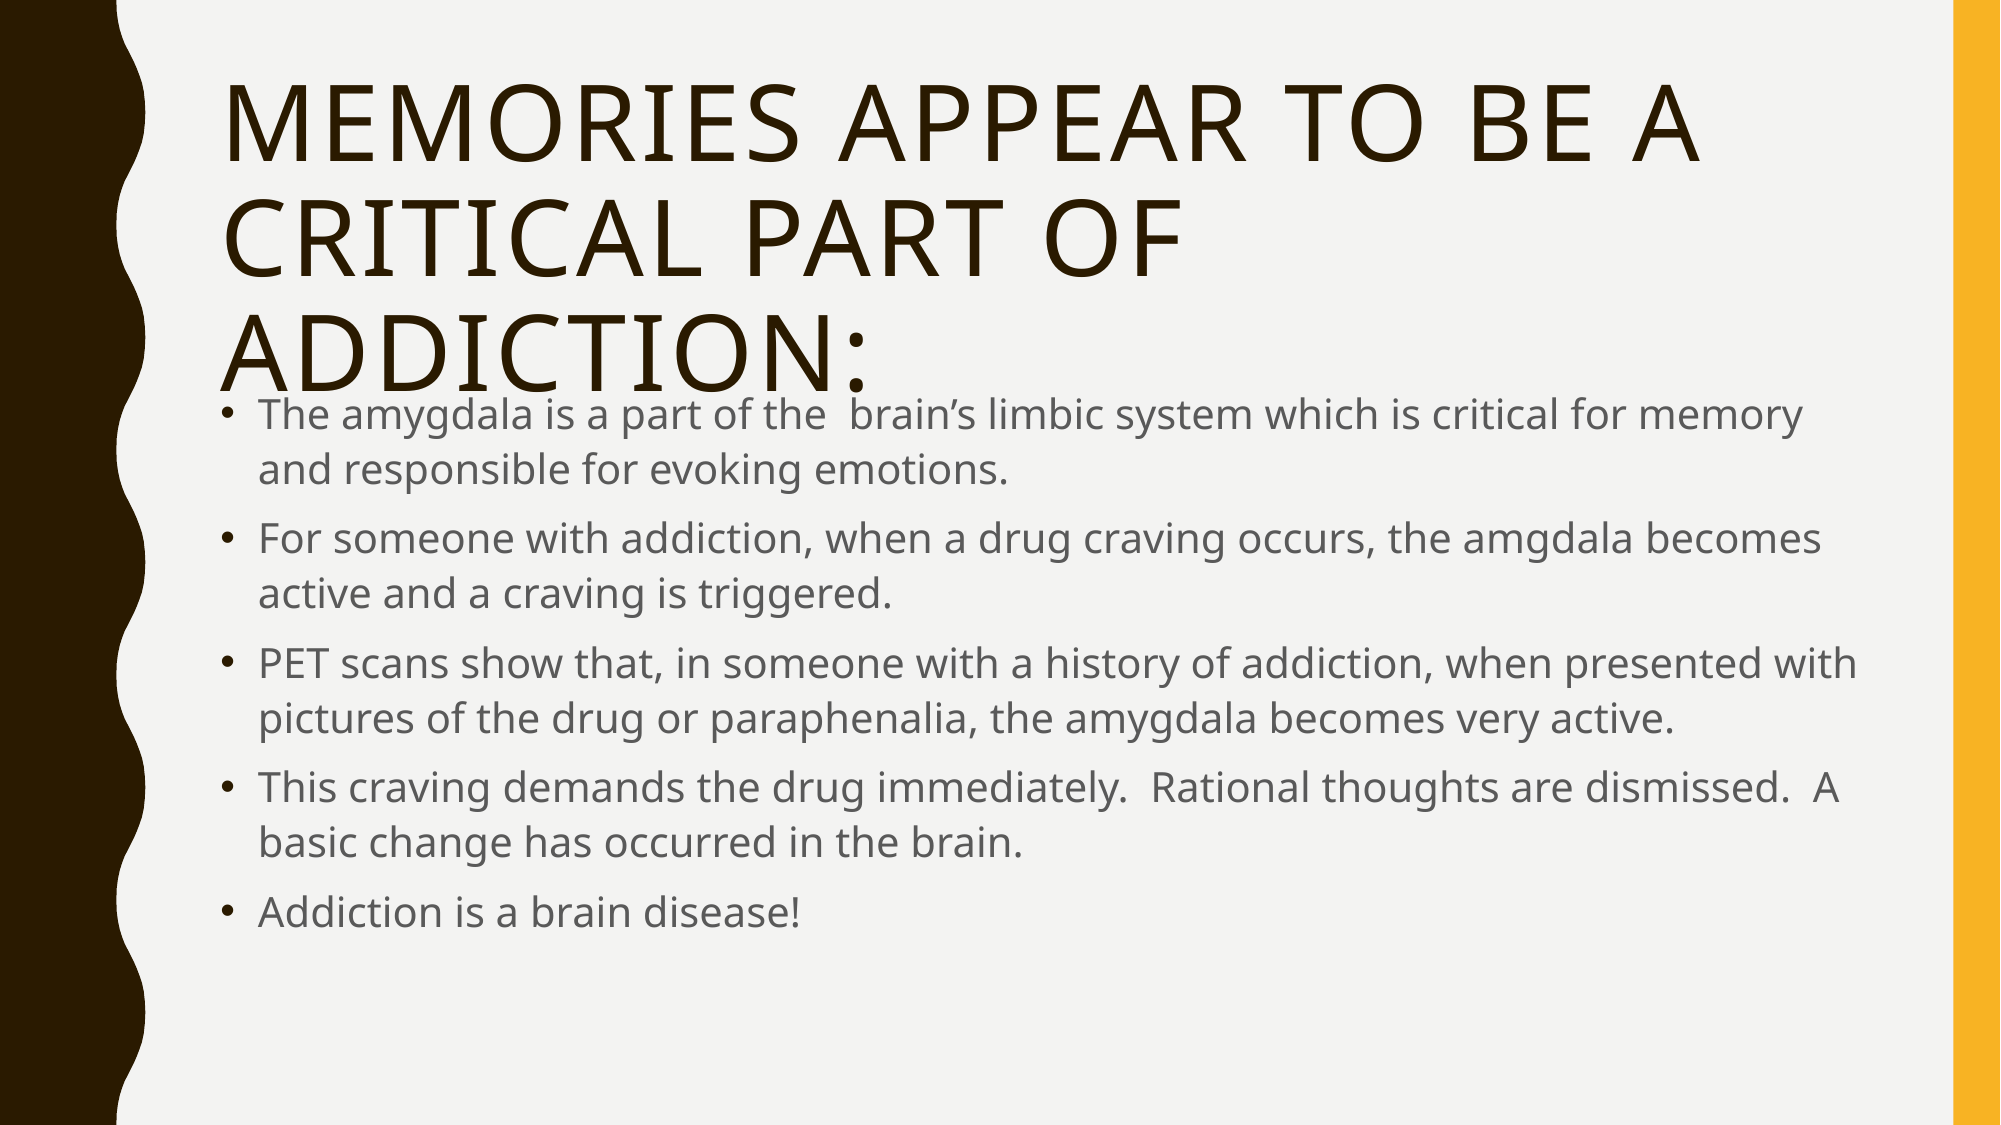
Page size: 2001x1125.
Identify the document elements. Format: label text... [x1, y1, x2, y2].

title Memories appear to be a critical part of addiction: [205, 62, 1875, 308]
list The amygdala is a part of the brain’s limbic system which is critical for memory and responsible for evoking emotions. For someone with addiction, when a drug craving occurs, the amgdala becomes active and a craving is triggered. PET scans show that, in someone with a history of addiction, when presented with pictures of the drug or paraphenalia, the amygdala becomes very active. This craving demands the drug immediately. Rational thoughts are dismissed. A basic change has occurred in the brain. Addiction is a brain disease! [205, 375, 1875, 965]
